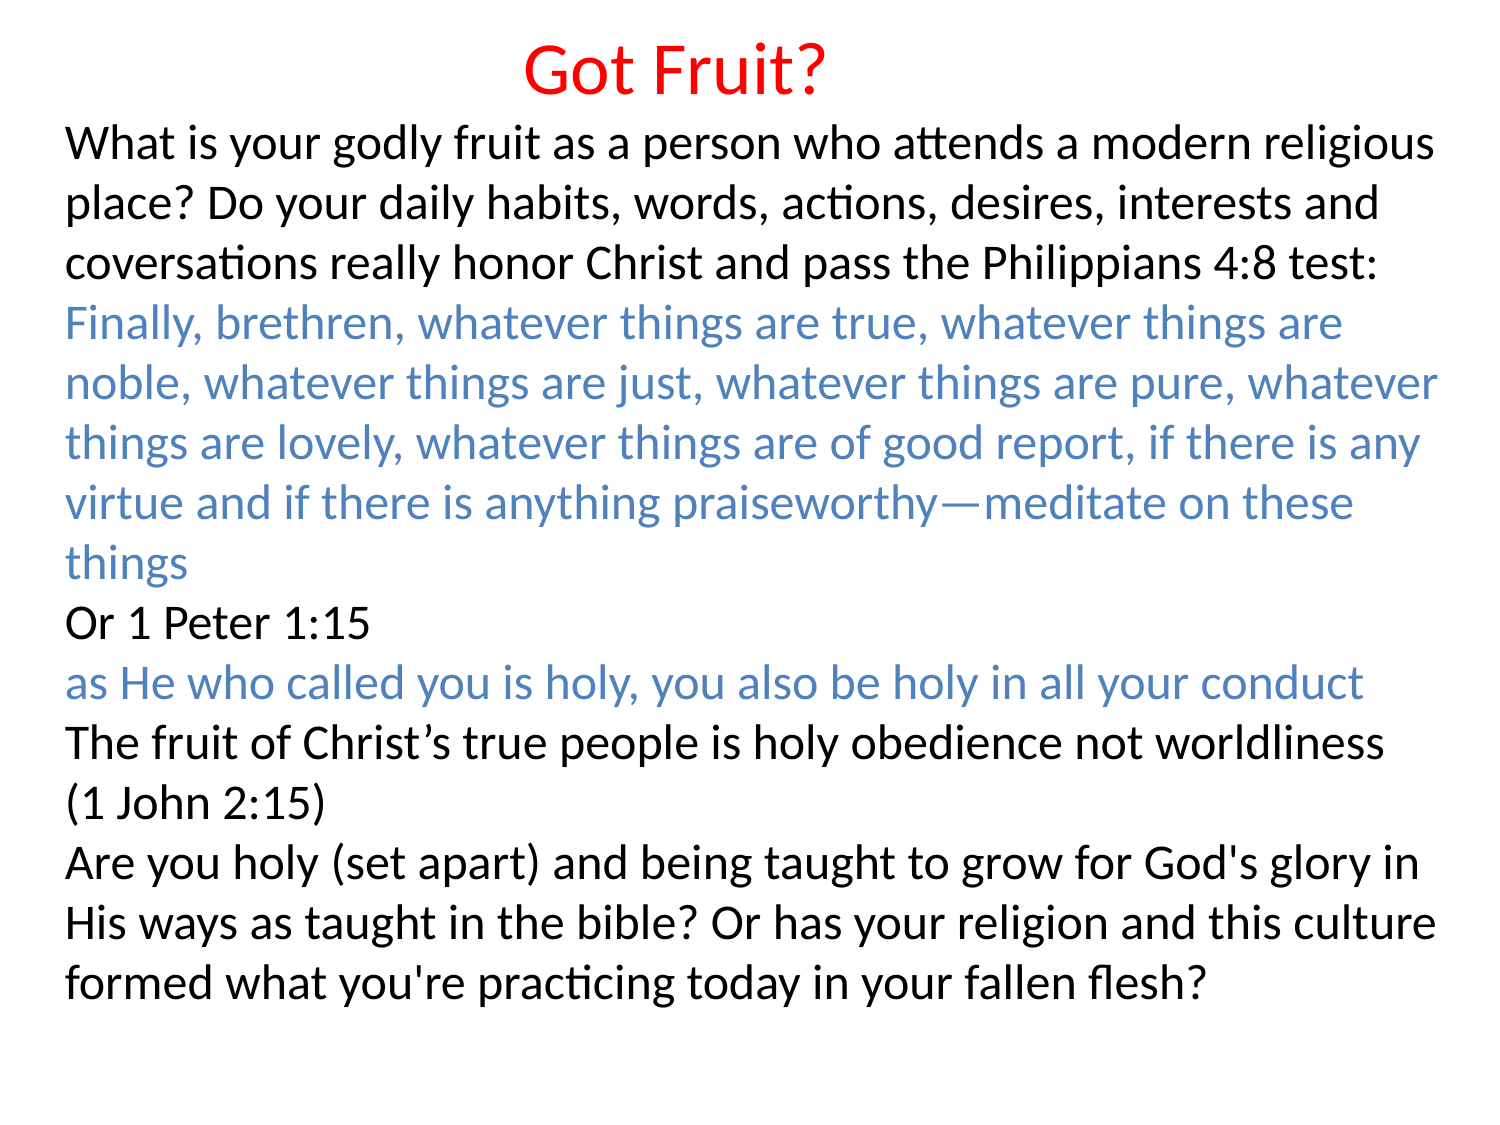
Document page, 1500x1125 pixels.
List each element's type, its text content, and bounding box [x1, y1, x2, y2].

text_box Got Fruit? What is your godly fruit as a person who attends a modern religious place? Do your daily habits, words, actions, desires, interests and coversations really honor Christ and pass the Philippians 4:8 test: Finally, brethren, whatever things are true, whatever things are noble, whatever things are just, whatever things are pure, whatever things are lovely, whatever things are of good report, if there is any virtue and if there is anything praiseworthy—meditate on these things Or 1 Peter 1:15 as He who called you is holy, you also be holy in all your conduct The fruit of Christ’s true people is holy obedience not worldliness (1 John 2:15) Are you holy (set apart) and being taught to grow for God's glory in His ways as taught in the bible? Or has your religion and this culture formed what you're practicing today in your fallen flesh? [49, 12, 1488, 1018]
